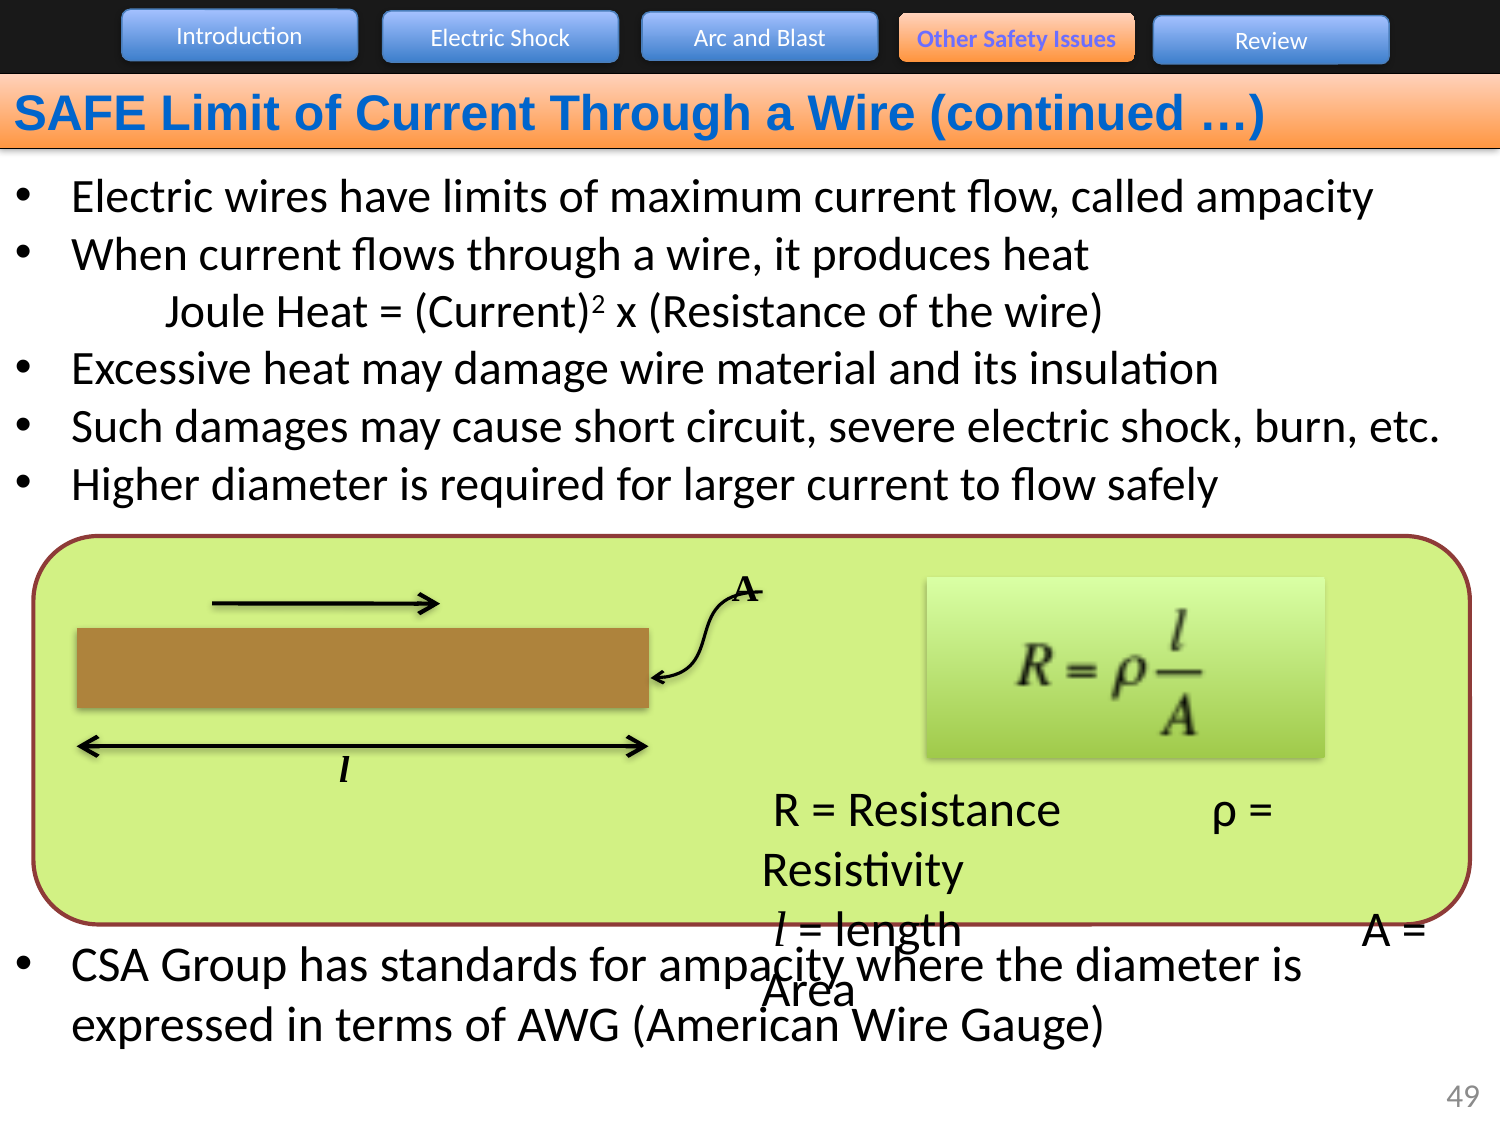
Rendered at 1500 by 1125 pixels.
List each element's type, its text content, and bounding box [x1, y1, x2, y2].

text_box [31, 533, 1473, 924]
text_box R = Resistance ρ = Resistivity l = length A = Area [746, 769, 1471, 924]
text_box SAFE Limit of Current Through a Wire (continued …) [0, 73, 1500, 149]
text_box Introduction [121, 8, 359, 62]
text_box Electric wires have limits of maximum current flow, called ampacity When current flows through a wire, it produces heat Joule Heat = (Current)2 x (Resistance of the wire) Excessive heat may damage wire material and its insulation Such damages may cause short circuit, severe electric shock, burn, etc. Higher diameter is required for larger current to flow safely [0, 157, 1500, 517]
text_box Other Safety Issues [899, 12, 1135, 63]
text_box A [702, 564, 789, 610]
text_box l [301, 754, 388, 790]
text_box Review [1152, 14, 1390, 65]
text_box Arc and Blast [641, 11, 879, 61]
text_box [1008, 591, 1211, 741]
slide_number 49 [1421, 1063, 1495, 1124]
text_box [650, 591, 763, 679]
text_box Electric Shock [381, 10, 620, 63]
text_box [926, 577, 1325, 758]
text_box CSA Group has standards for ampacity where the diameter is expressed in terms of AWG (American Wire Gauge) [0, 924, 1500, 1060]
text_box [0, 0, 1500, 72]
